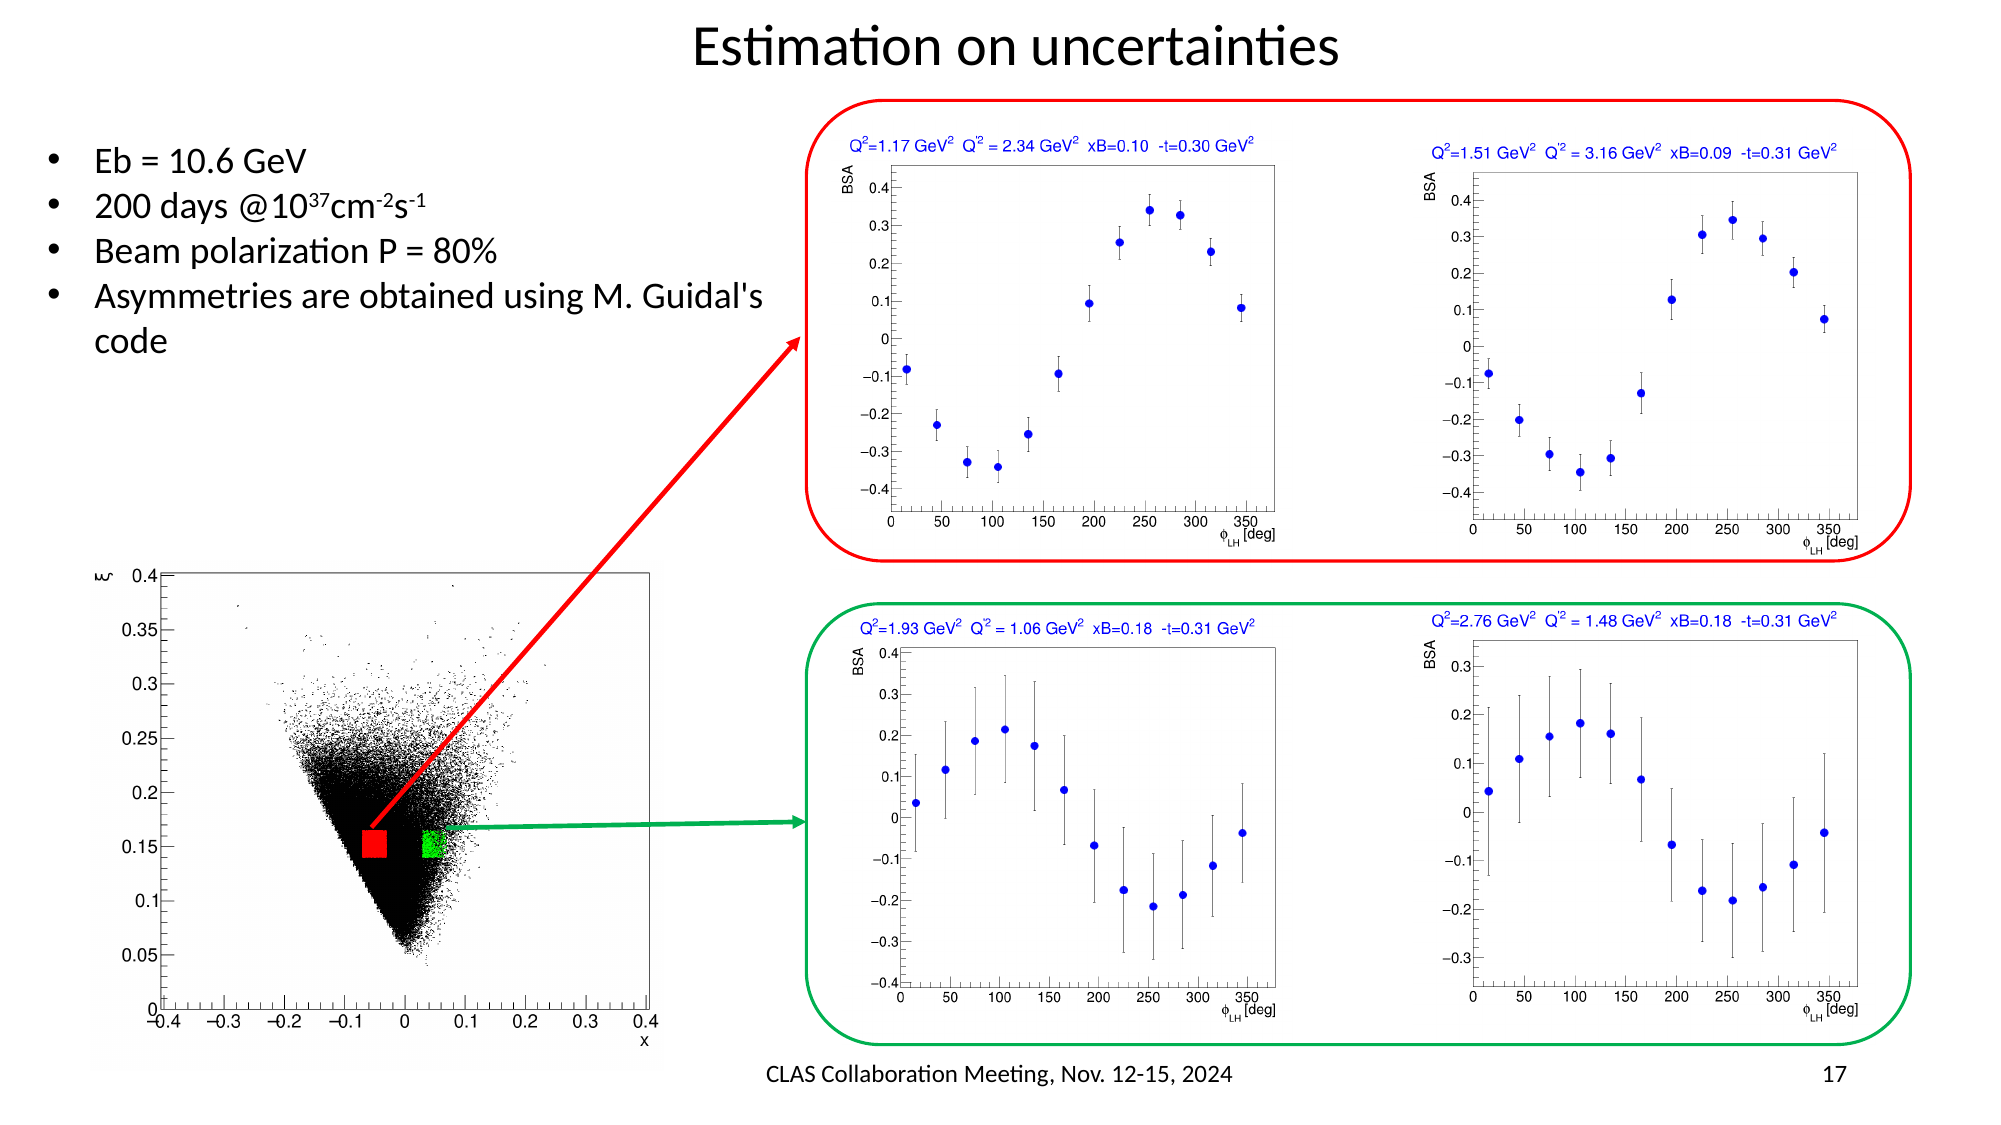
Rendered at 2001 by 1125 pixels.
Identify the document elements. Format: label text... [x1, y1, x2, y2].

text_box [804, 612, 841, 1036]
picture [841, 602, 1294, 1046]
text_box [804, 98, 1912, 563]
footer CLAS Collaboration Meeting, Nov. 12-15, 2024 [662, 1042, 1338, 1103]
picture [1413, 594, 1876, 1046]
picture [1413, 127, 1876, 578]
text_box [1876, 613, 1912, 1036]
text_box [370, 335, 801, 828]
text_box Eb = 10.6 GeV 200 days @1037cm-2s-1 Beam polarization P = 80% Asymmetries are obtained using M. Guidal's code [32, 128, 806, 369]
text_box Estimation on uncertainties [677, 0, 1414, 85]
text_box [874, 602, 1841, 1047]
picture [830, 119, 1294, 571]
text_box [445, 821, 807, 829]
picture [89, 559, 664, 1071]
slide_number 17 [1412, 1046, 1863, 1103]
